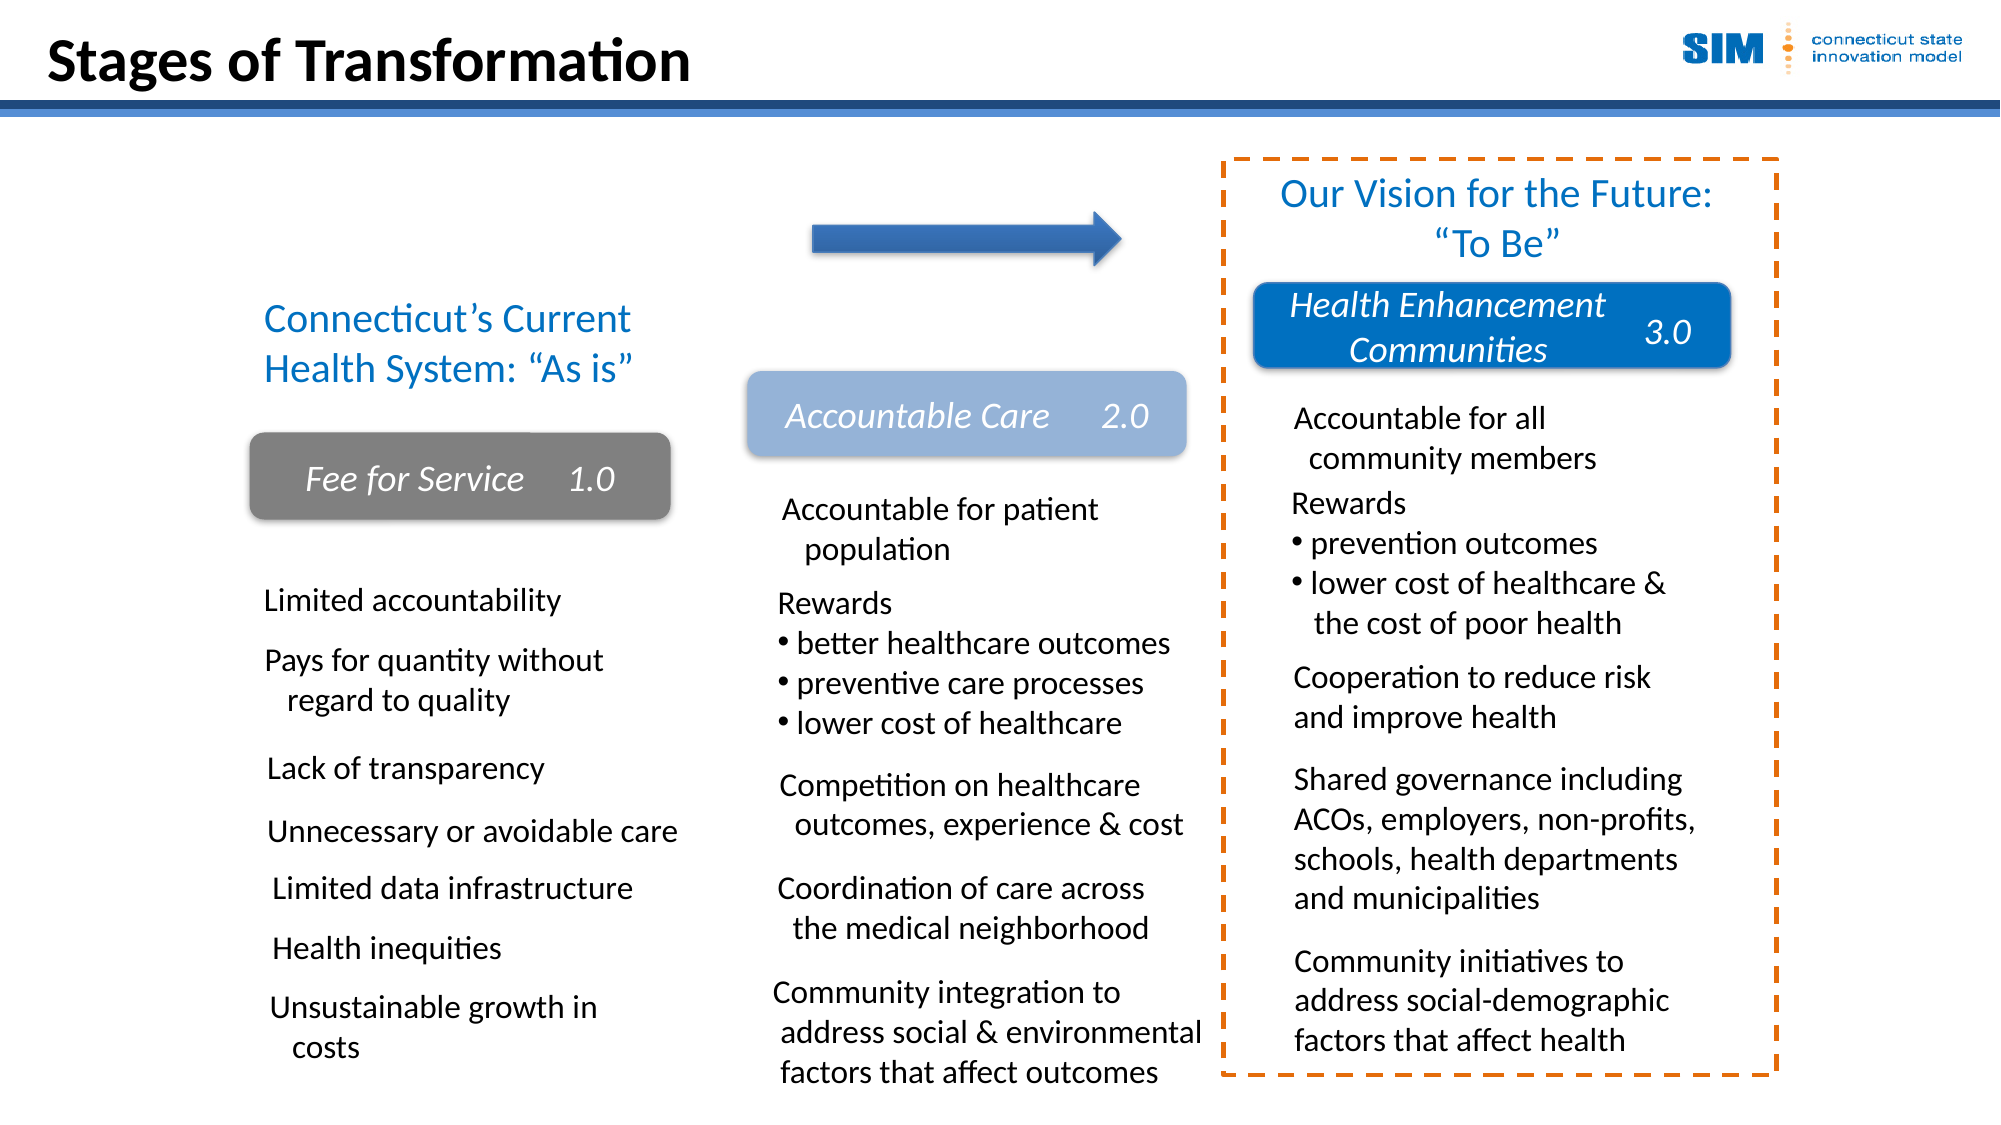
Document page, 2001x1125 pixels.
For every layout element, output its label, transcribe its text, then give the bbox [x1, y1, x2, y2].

text_box Our Vision for the Future: “To Be” [1246, 158, 1748, 274]
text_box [248, 432, 707, 1075]
text_box Connecticut’s Current Health System: “As is” [249, 283, 742, 399]
text_box [1260, 157, 1779, 1077]
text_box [747, 211, 1254, 1100]
title Stages of Transformation [32, 0, 1360, 113]
text_box [1221, 157, 1250, 210]
picture [1660, 8, 1988, 84]
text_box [1253, 282, 1731, 1068]
